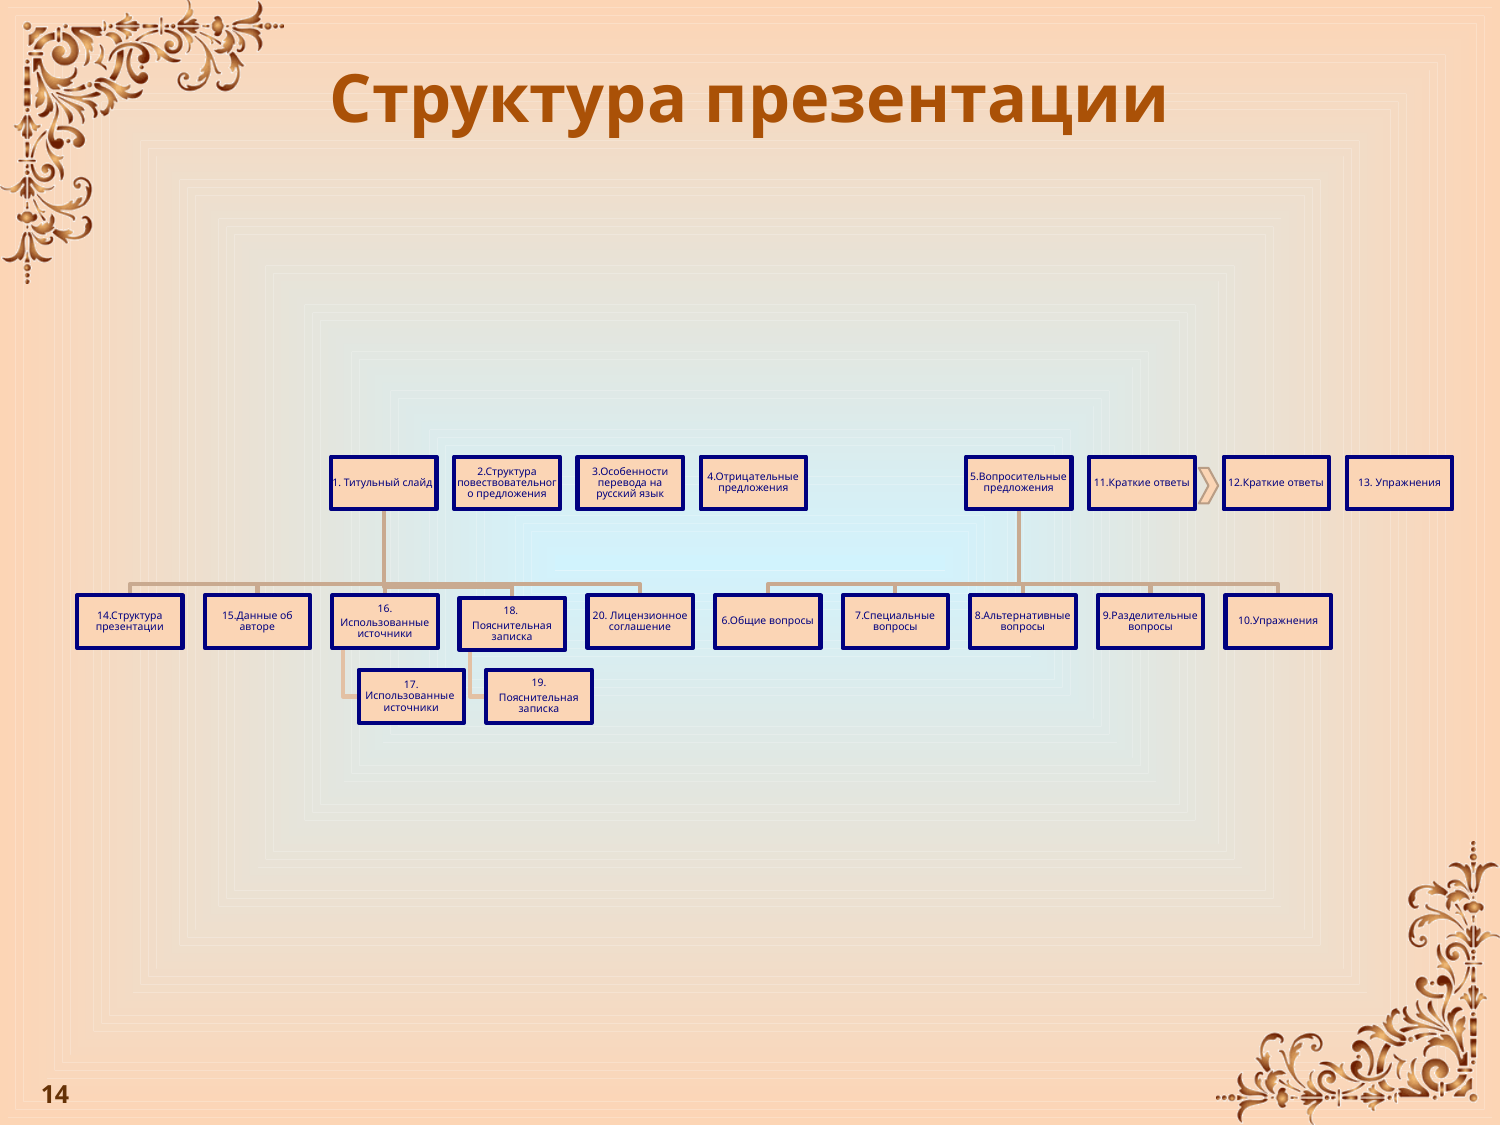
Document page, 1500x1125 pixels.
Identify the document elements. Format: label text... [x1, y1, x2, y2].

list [76, 184, 1460, 1059]
slide_number 14 [0, 1065, 85, 1125]
picture [0, 0, 284, 284]
picture [1216, 841, 1500, 1125]
title Структура презентации [75, 30, 1425, 161]
